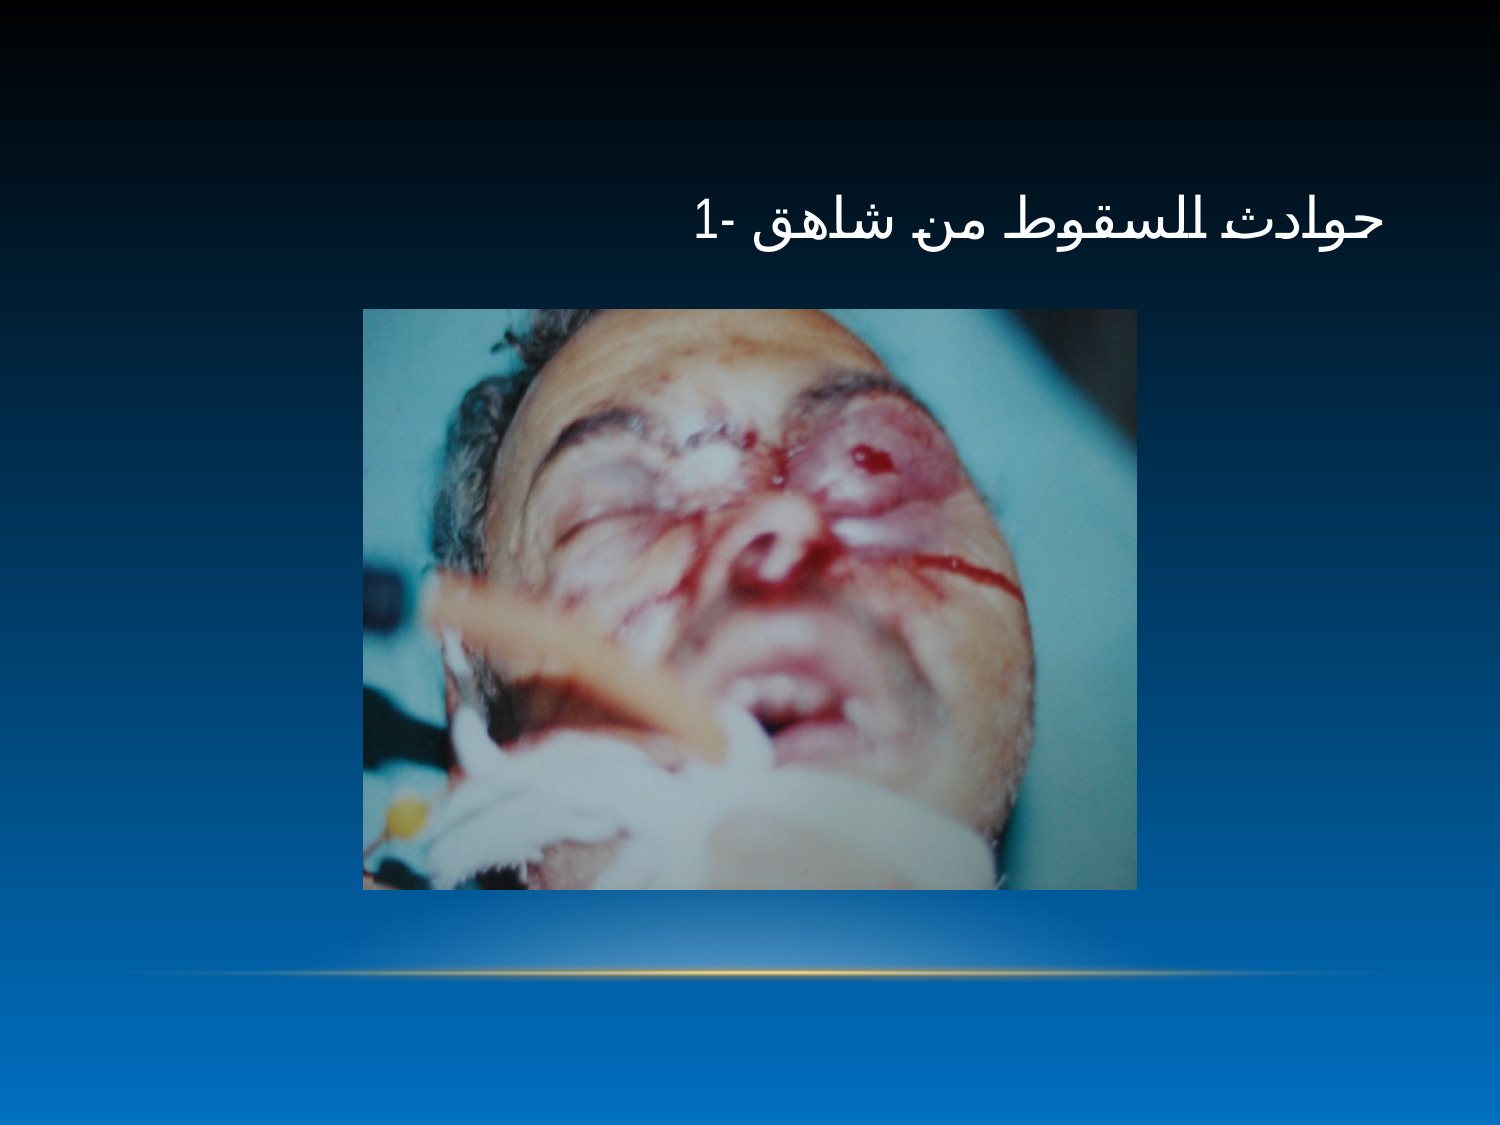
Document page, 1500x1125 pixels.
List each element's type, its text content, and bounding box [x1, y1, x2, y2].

picture [0, 0, 1500, 1125]
title 1- حوادث السقوط من شاهق [53, 172, 1404, 361]
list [363, 309, 1137, 891]
